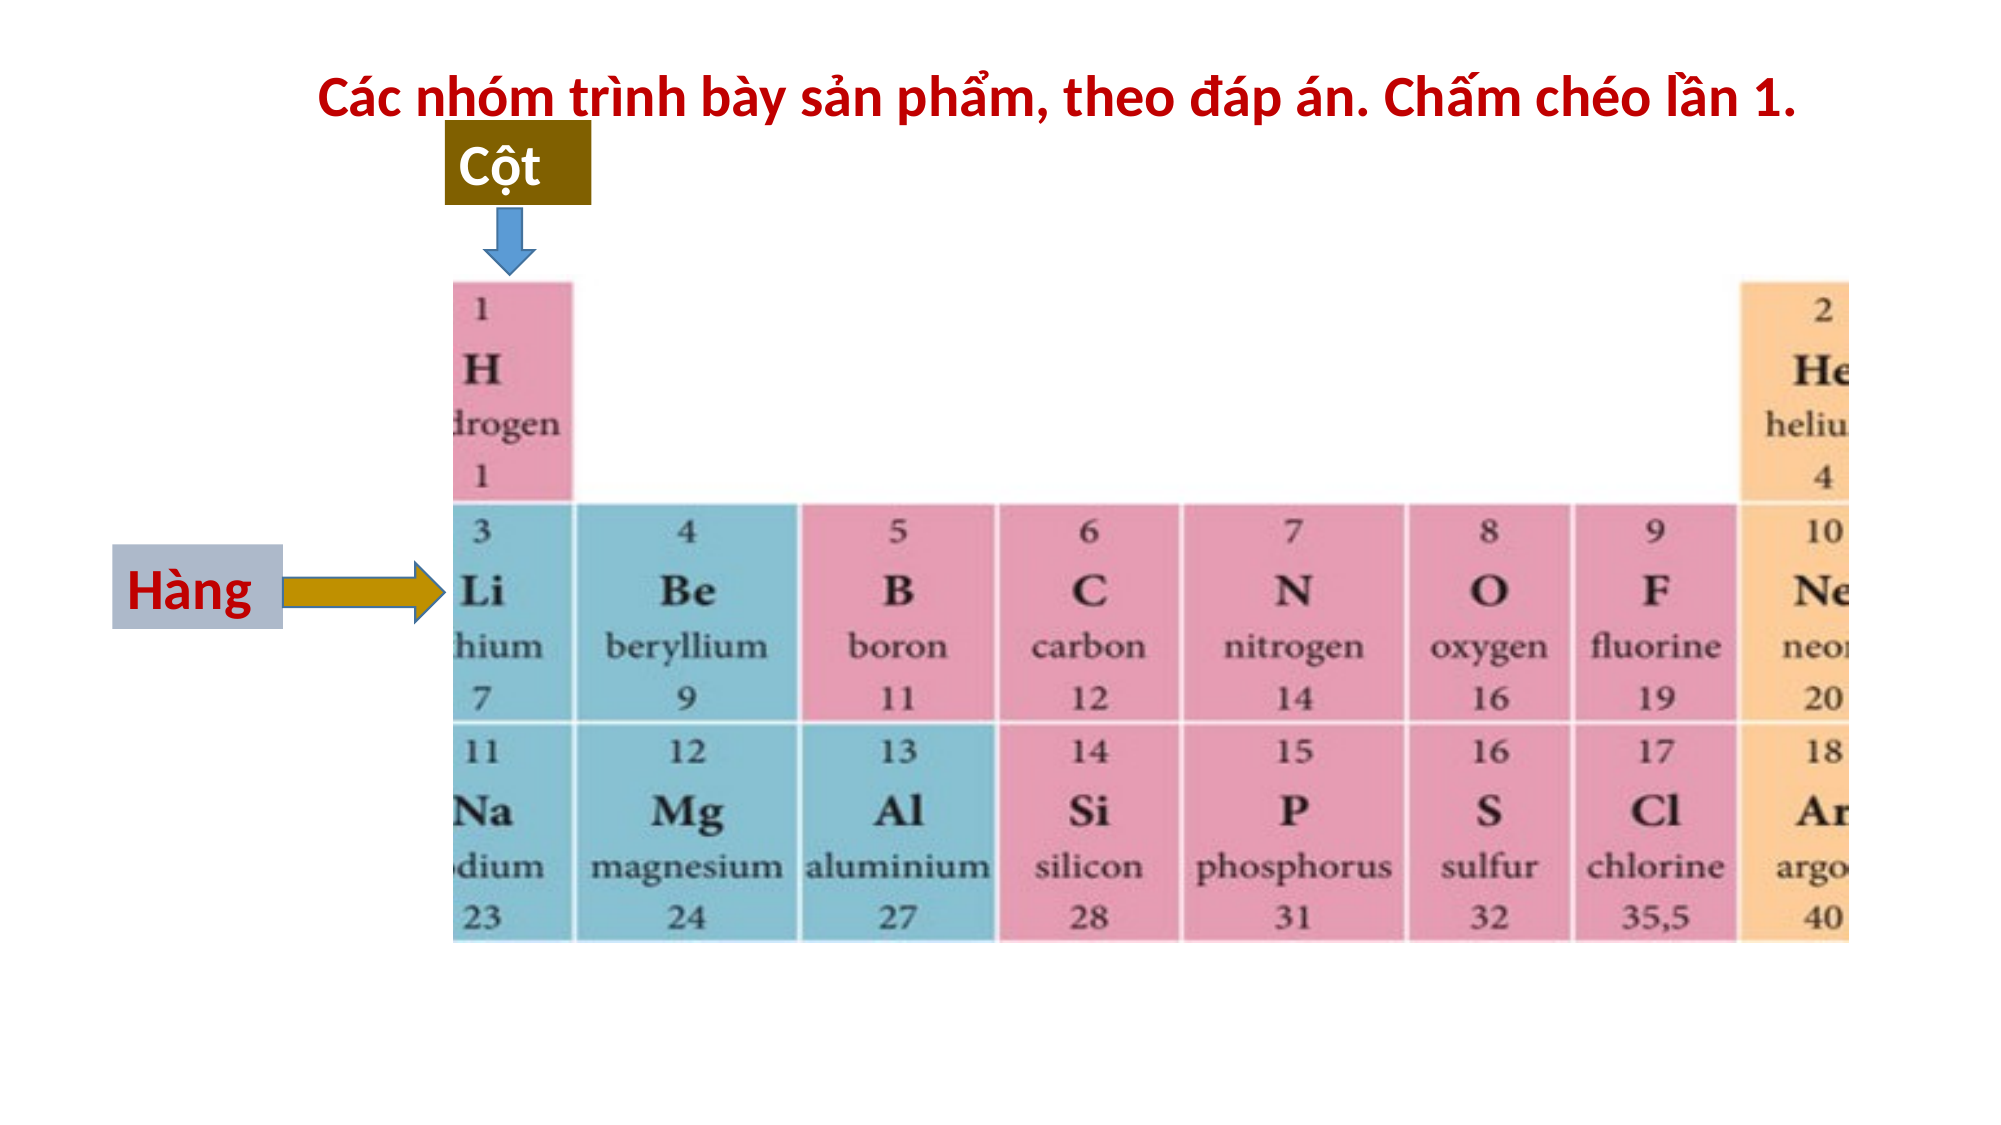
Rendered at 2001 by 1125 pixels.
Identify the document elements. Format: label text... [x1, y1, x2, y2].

text_box Cột [444, 120, 592, 205]
text_box [281, 560, 447, 625]
picture [453, 274, 1849, 943]
text_box [482, 207, 537, 274]
text_box Các nhóm trình bày sản phẩm, theo đáp án. Chấm chéo lần 1. [303, 51, 1874, 136]
text_box Hàng [112, 544, 283, 629]
